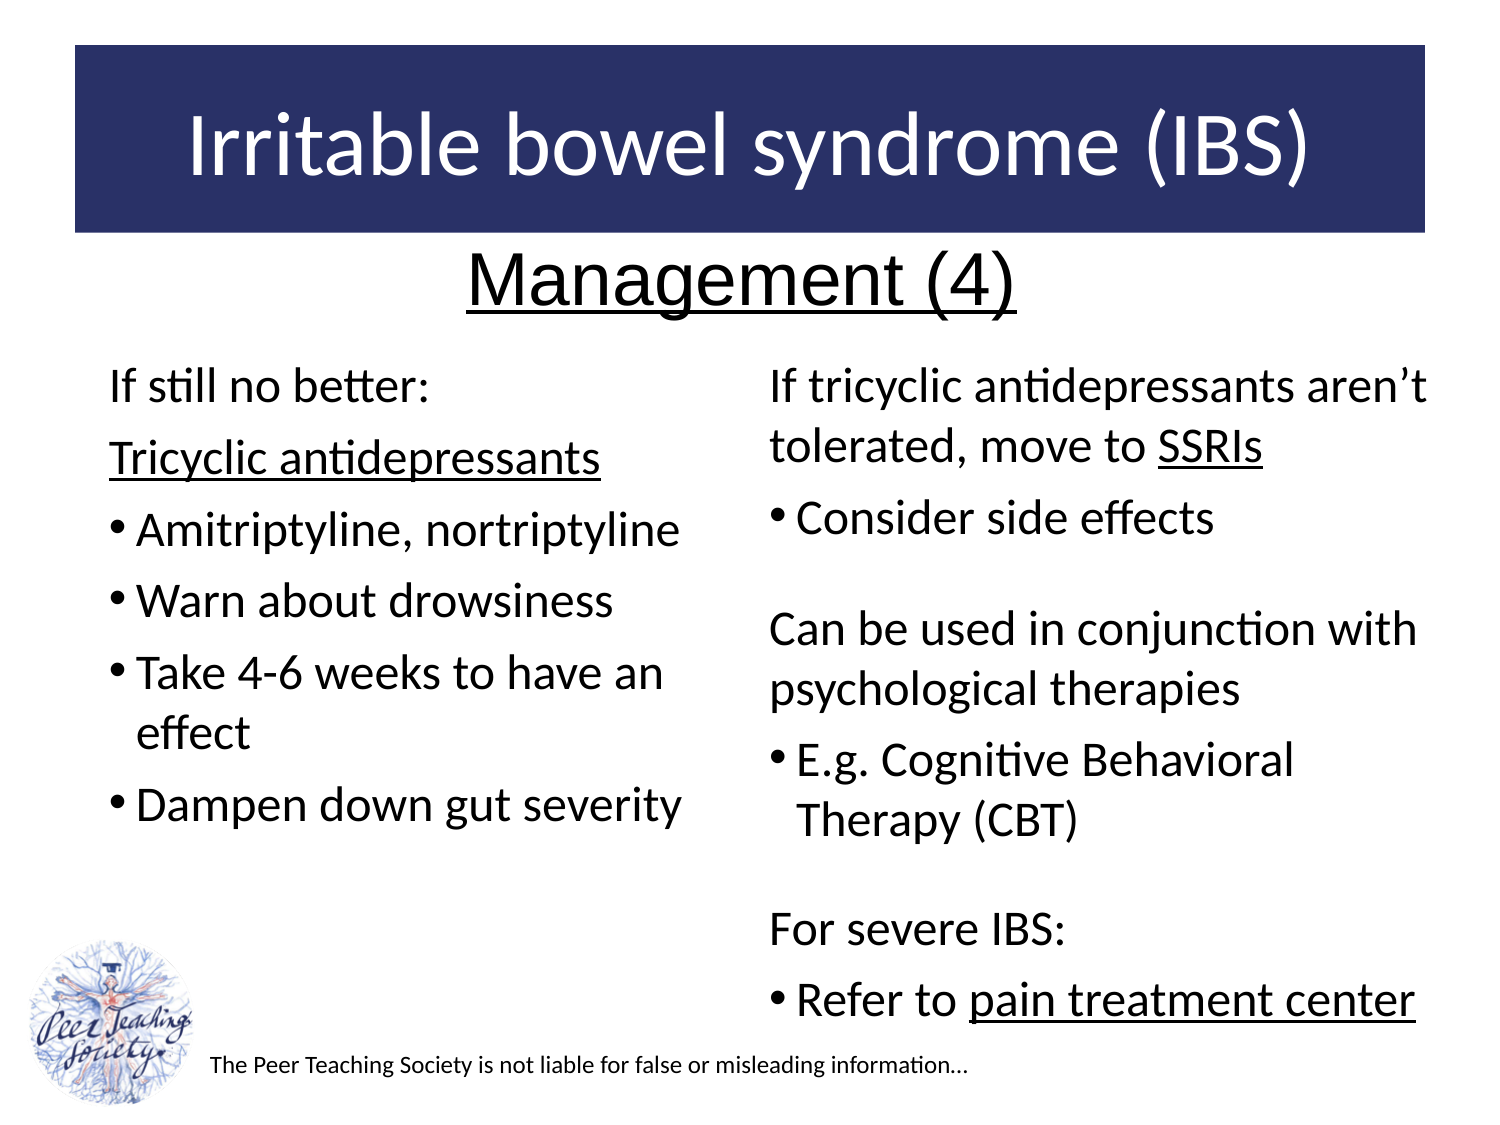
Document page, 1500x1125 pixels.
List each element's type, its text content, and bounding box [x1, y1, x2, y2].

list If still no better: Tricyclic antidepressants Amitriptyline, nortriptyline Warn about drowsiness Take 4-6 weeks to have an effect Dampen down gut severity [64, 337, 715, 919]
picture [26, 938, 195, 1107]
title Irritable bowel syndrome (IBS) [75, 45, 1425, 233]
list If tricyclic antidepressants aren’t tolerated, move to SSRIs Consider side effects Can be used in conjunction with psychological therapies E.g. Cognitive Behavioral Therapy (CBT) For severe IBS: Refer to pain treatment center [725, 337, 1480, 1050]
text_box Management (4) [451, 223, 1049, 328]
